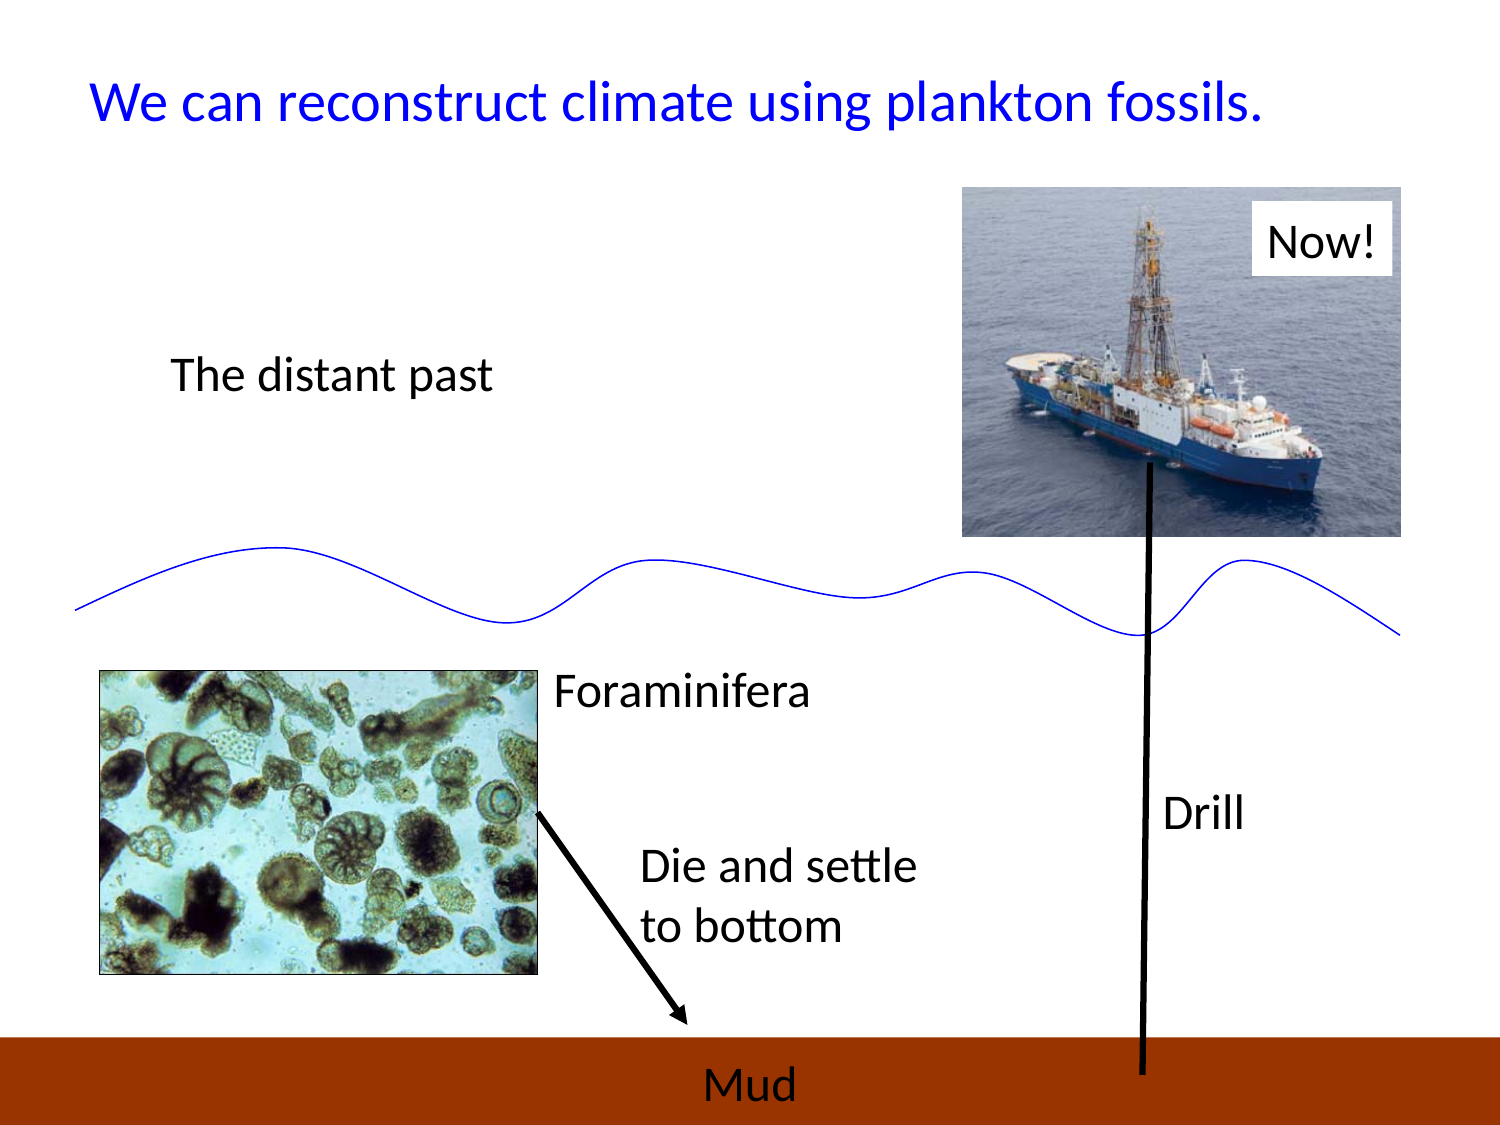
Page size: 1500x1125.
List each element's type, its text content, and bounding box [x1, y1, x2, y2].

text_box [75, 547, 1147, 636]
picture [962, 187, 1401, 537]
text_box Drill [1147, 771, 1261, 847]
text_box Mud [0, 1037, 1500, 1125]
text_box [641, 960, 688, 1025]
text_box [1148, 560, 1401, 636]
text_box Die and settle to bottom [624, 824, 963, 960]
text_box The distant past [155, 334, 509, 410]
text_box Foraminifera [538, 649, 827, 725]
text_box We can reconstruct climate using plankton fossils. [74, 56, 1500, 141]
picture [99, 670, 538, 976]
